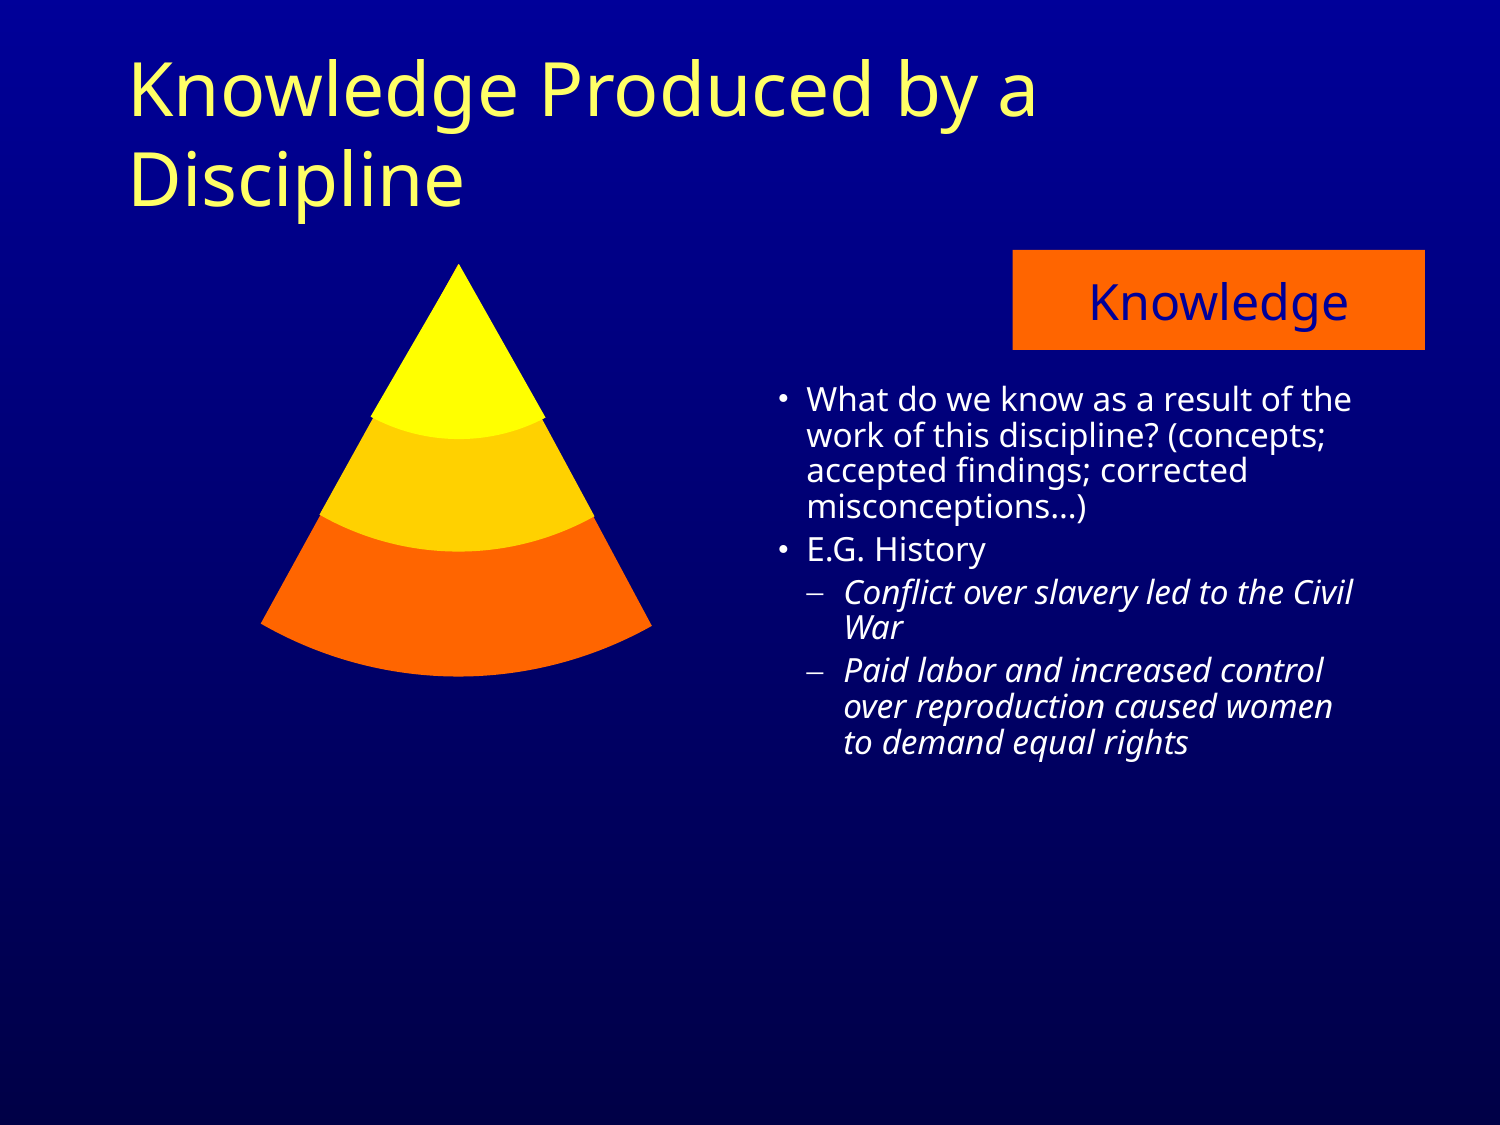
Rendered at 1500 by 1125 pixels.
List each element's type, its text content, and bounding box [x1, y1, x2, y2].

text_box [260, 515, 652, 677]
text_box Knowledge [1012, 249, 1425, 350]
title Knowledge Produced by a Discipline [112, 37, 1388, 226]
list What do we know as a result of the work of this discipline? (concepts; accepted findings; corrected misconceptions…) E.G. History Conflict over slavery led to the Civil War Paid labor and increased control over reproduction caused women to demand equal rights [762, 374, 1388, 1088]
text_box [370, 264, 546, 440]
text_box [319, 418, 595, 552]
